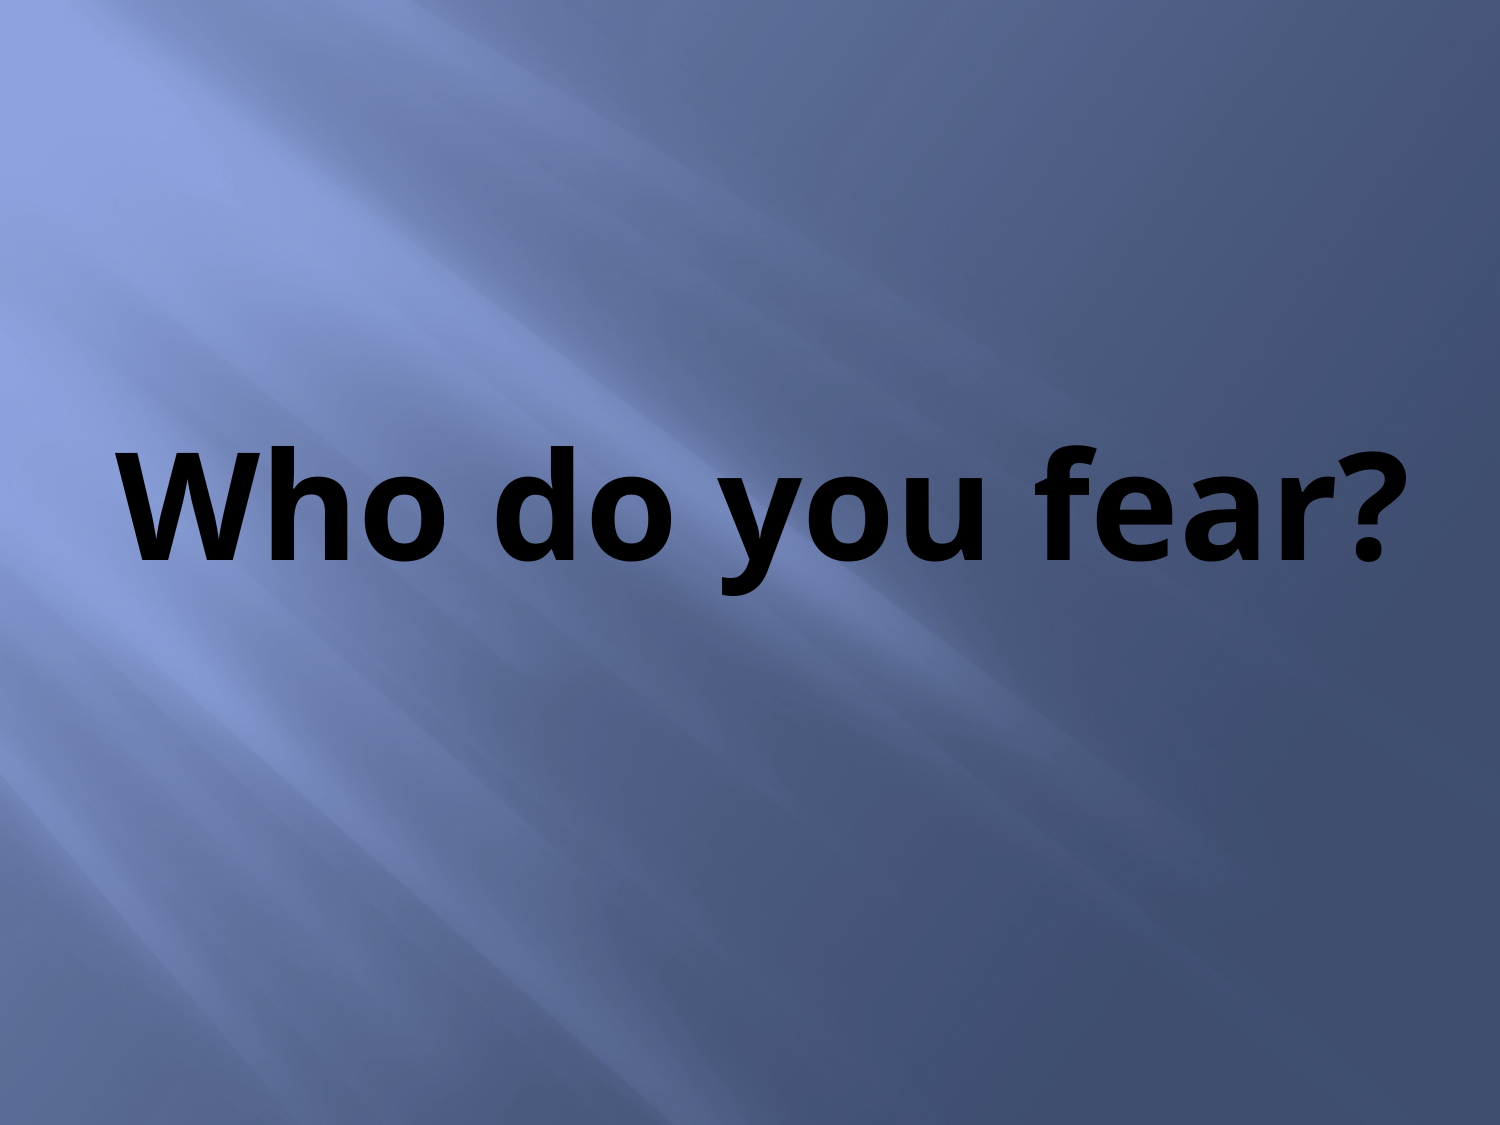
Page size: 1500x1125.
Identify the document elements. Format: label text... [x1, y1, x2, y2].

title Who do you fear? [24, 212, 1500, 788]
